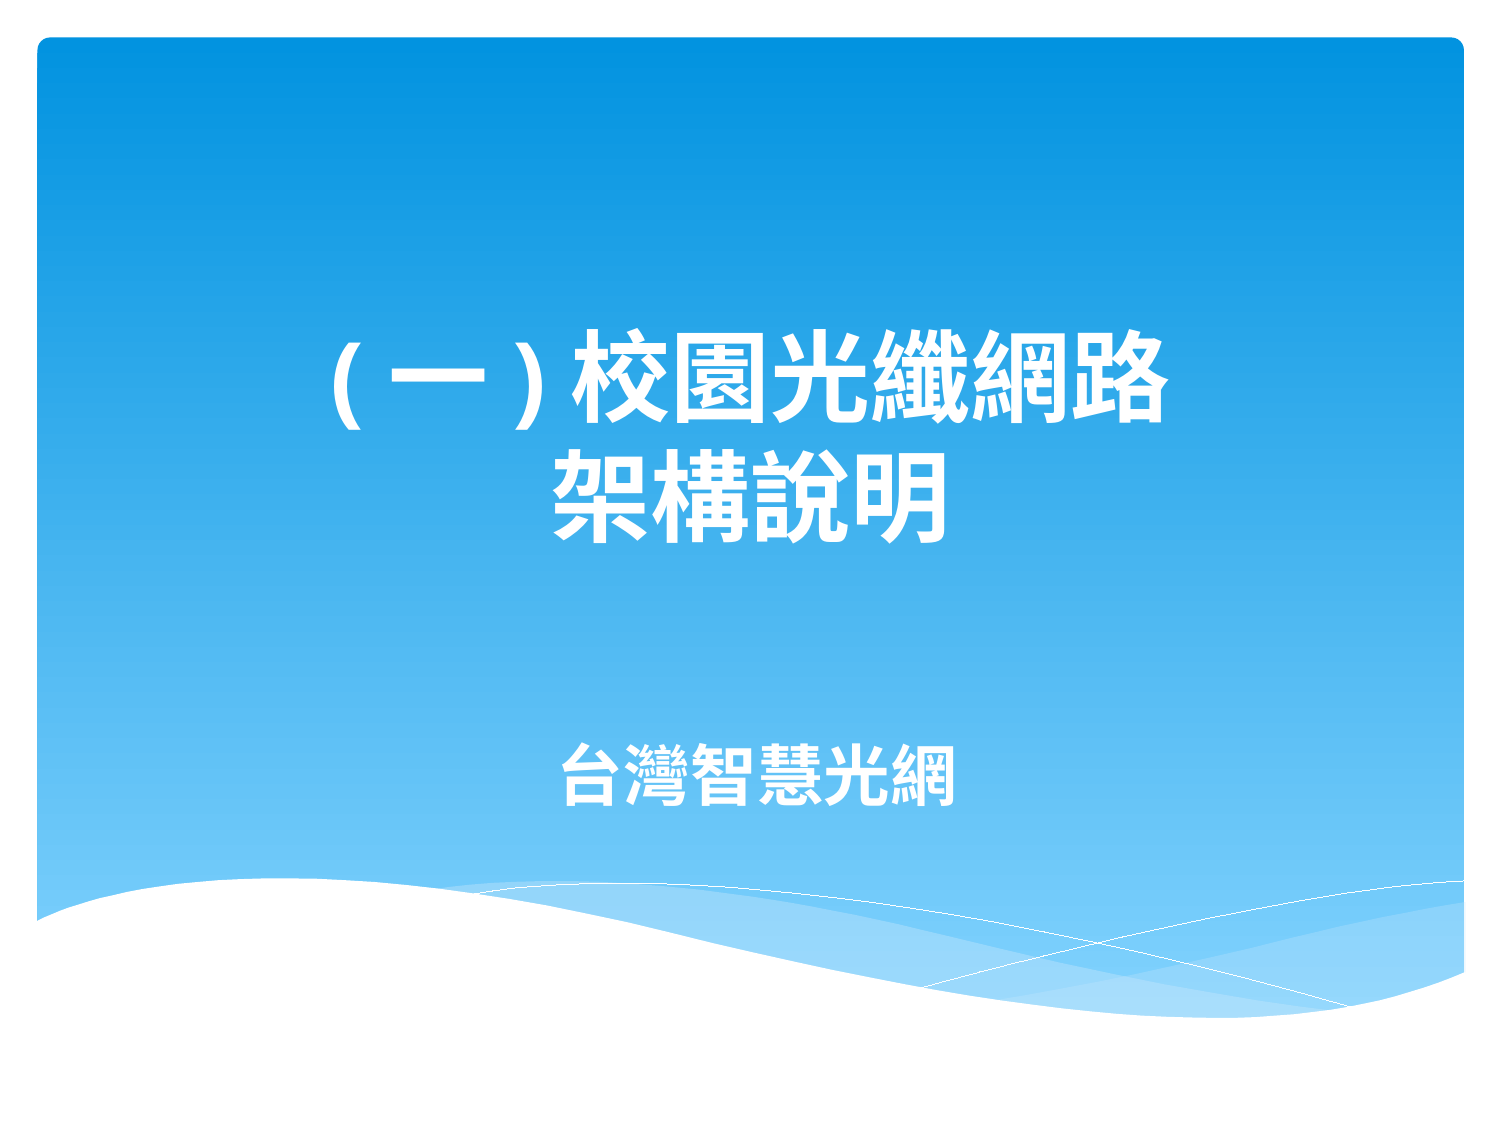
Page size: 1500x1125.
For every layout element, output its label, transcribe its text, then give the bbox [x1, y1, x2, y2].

text_box 台灣智慧光網 [542, 726, 973, 822]
title (一)校園光纖網路 架構說明 [112, 135, 1388, 563]
